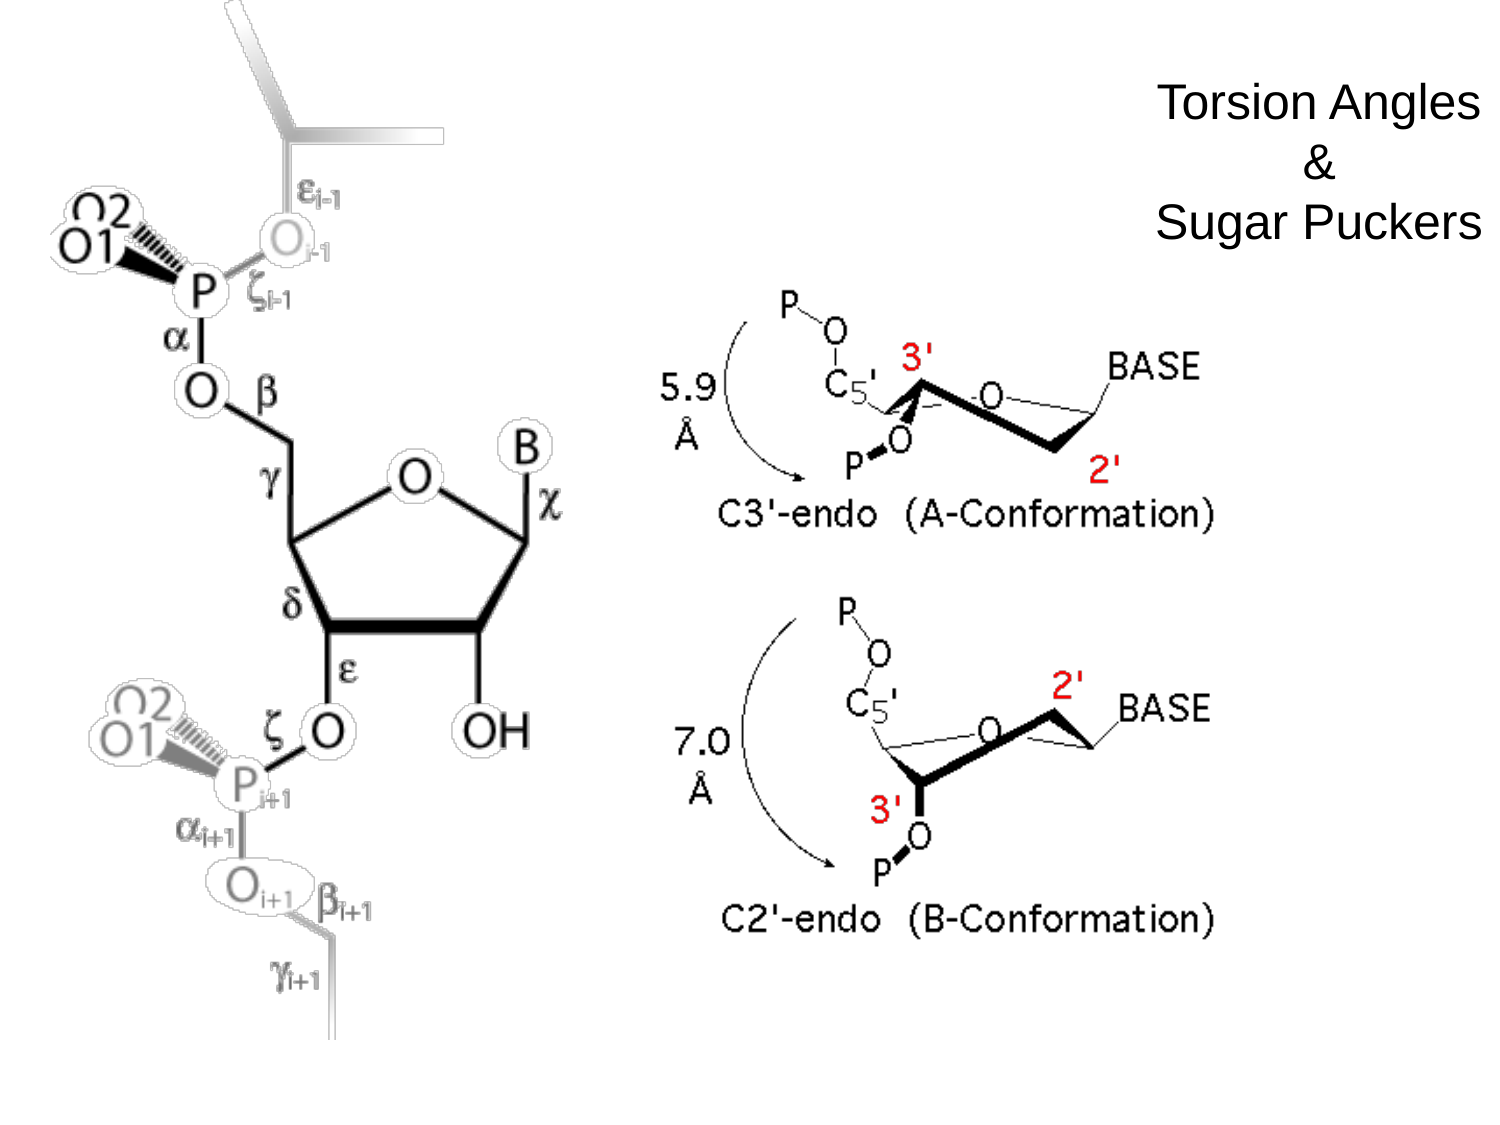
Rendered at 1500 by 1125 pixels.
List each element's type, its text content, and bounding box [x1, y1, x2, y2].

picture [658, 287, 1217, 943]
picture [49, 0, 563, 1040]
text_box Torsion Angles & Sugar Puckers [1140, 62, 1498, 258]
